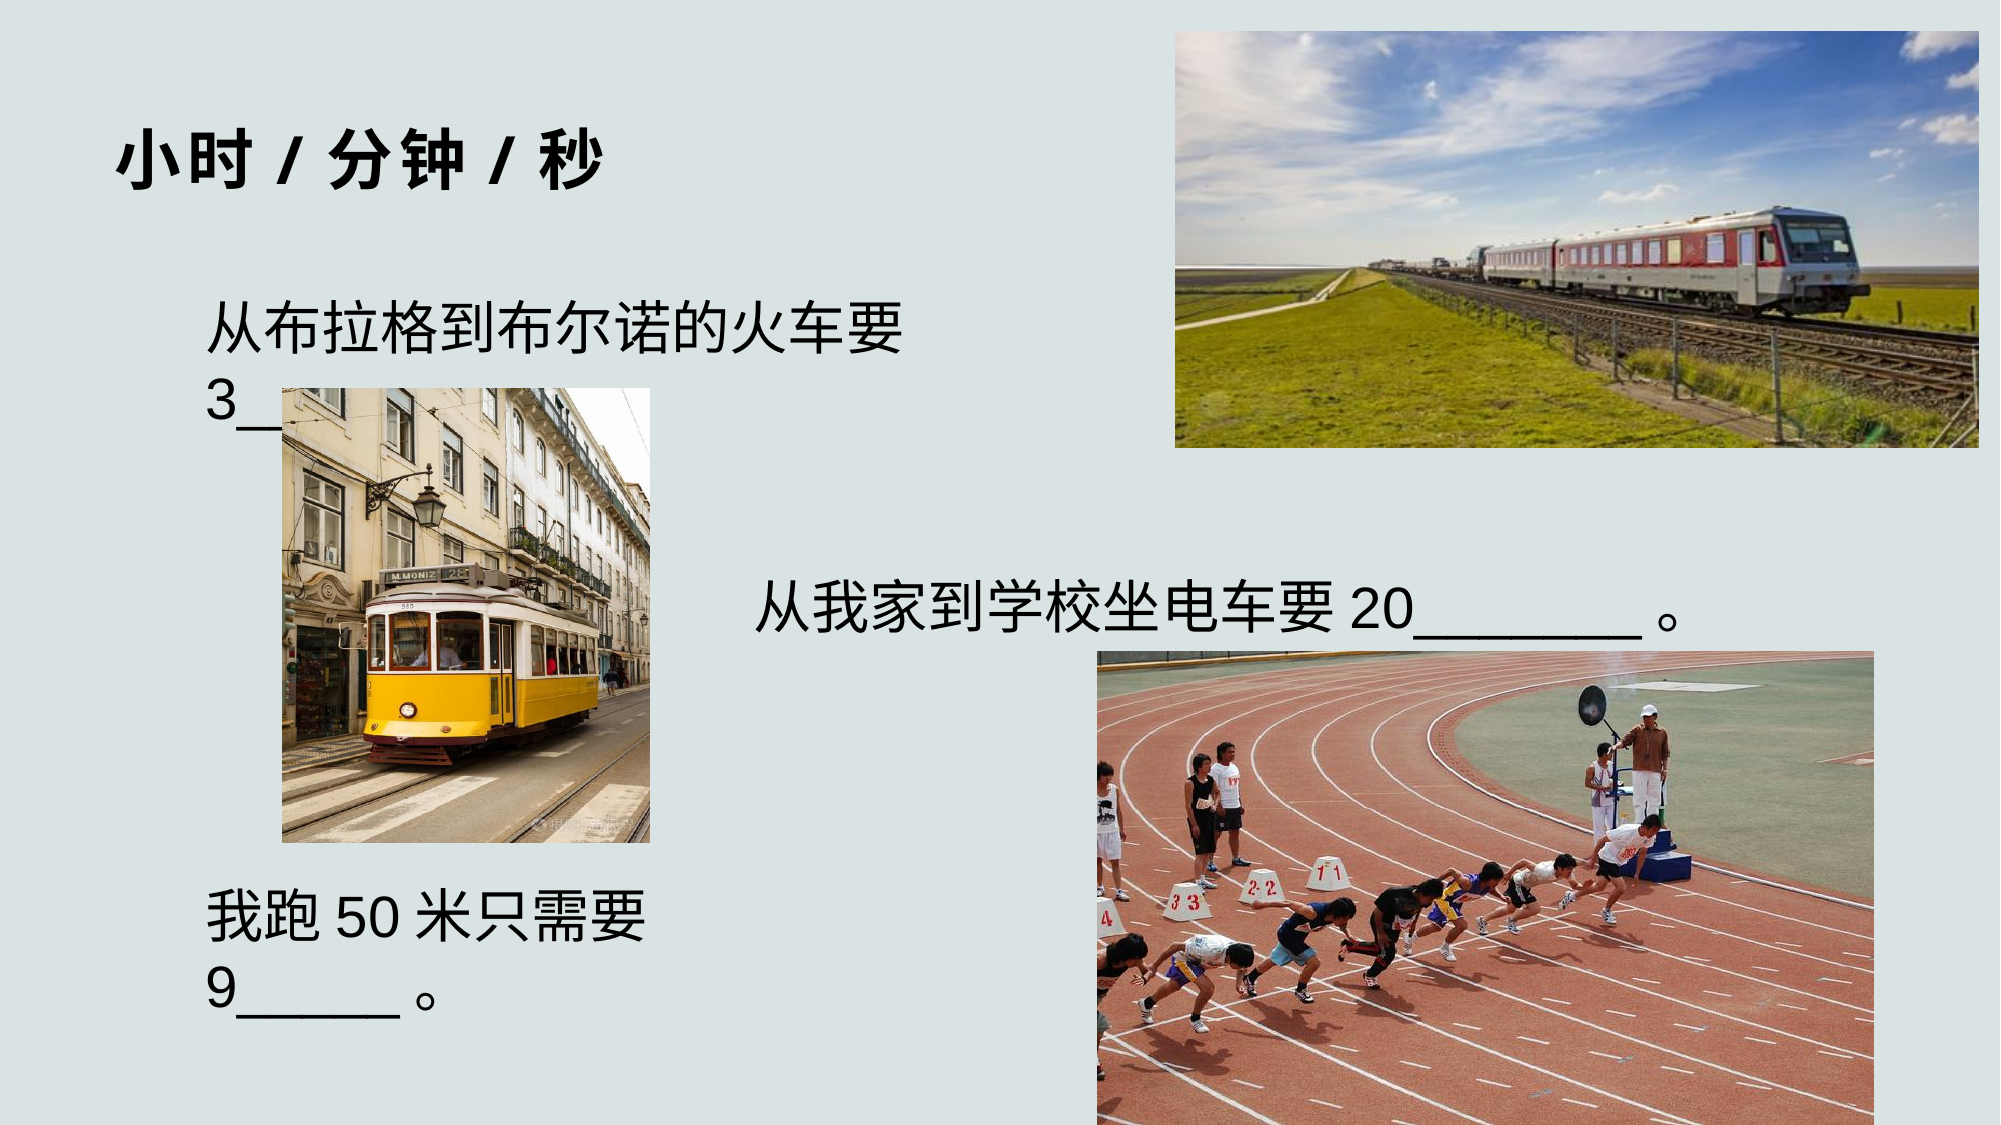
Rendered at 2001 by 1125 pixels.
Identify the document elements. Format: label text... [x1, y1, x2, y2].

text_box 从我家到学校坐电车要20_______。 [738, 562, 1956, 648]
title 小时/分钟/秒 [99, 99, 1174, 216]
text_box 我跑50米只需要9_____。 [190, 871, 858, 1027]
picture [1174, 31, 1980, 449]
text_box 从布拉格到布尔诺的火车要3______。 [190, 283, 1174, 439]
picture [1097, 651, 1875, 1125]
picture [282, 388, 650, 843]
